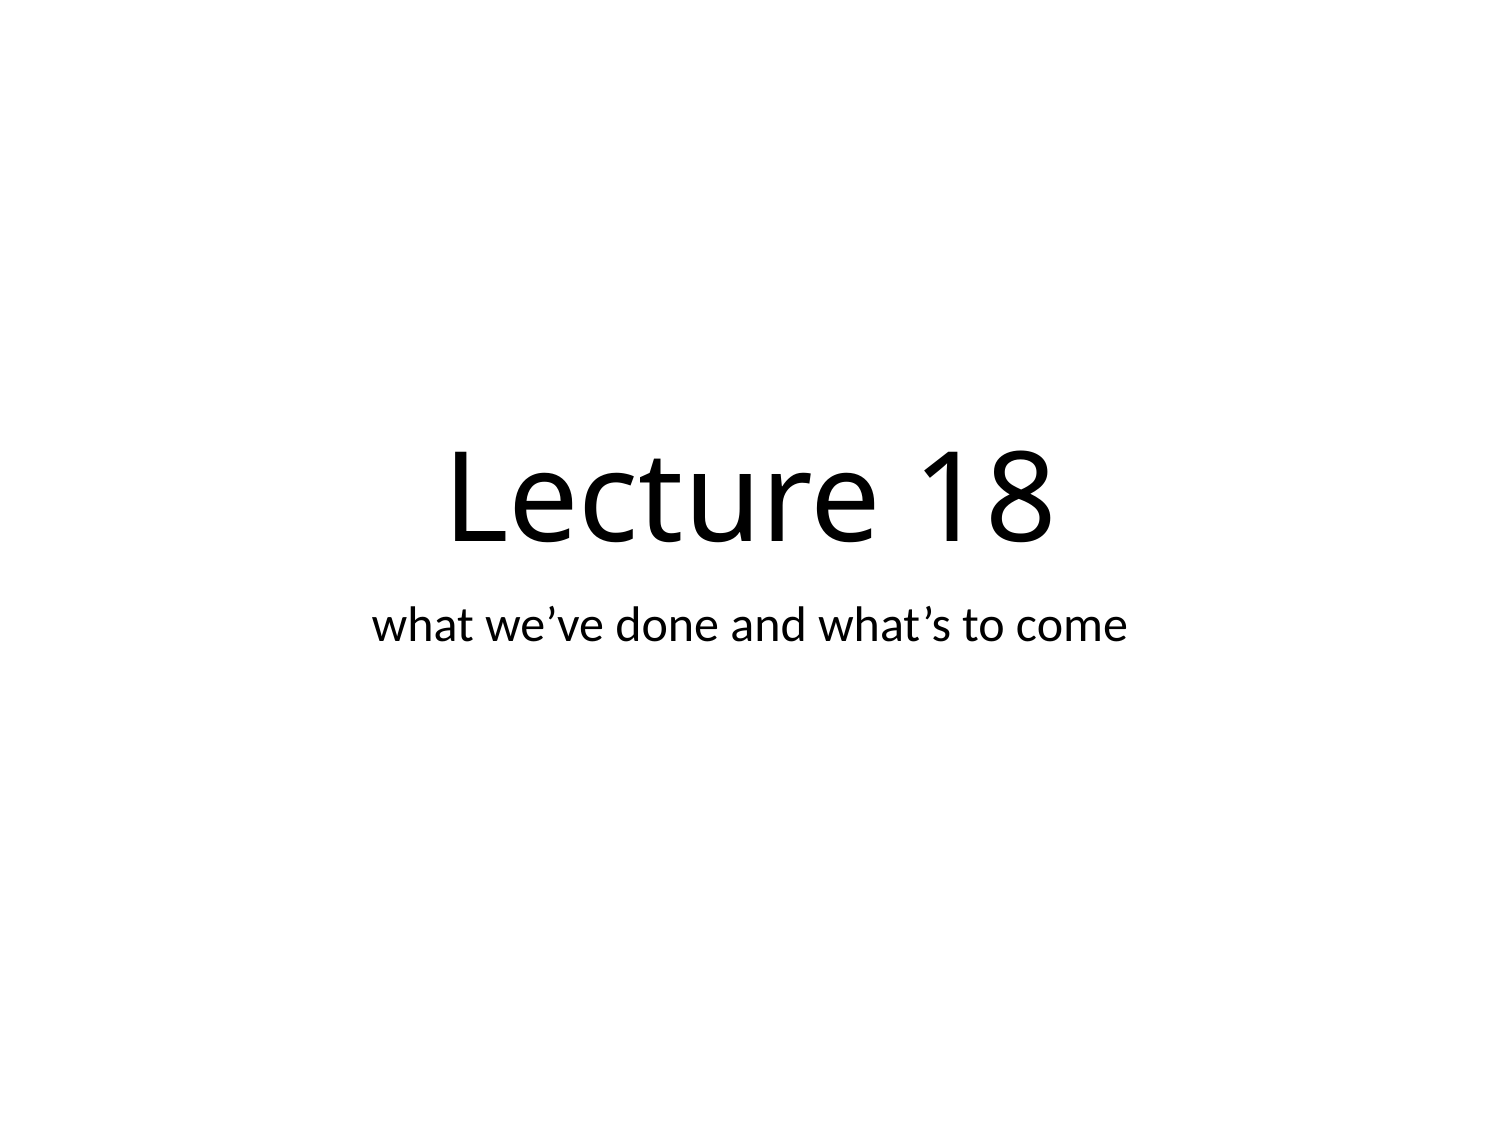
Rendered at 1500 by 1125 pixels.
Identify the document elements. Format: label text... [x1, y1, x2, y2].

title Lecture 18 [112, 184, 1388, 576]
subtitle what we’ve done and what’s to come [187, 590, 1313, 863]
